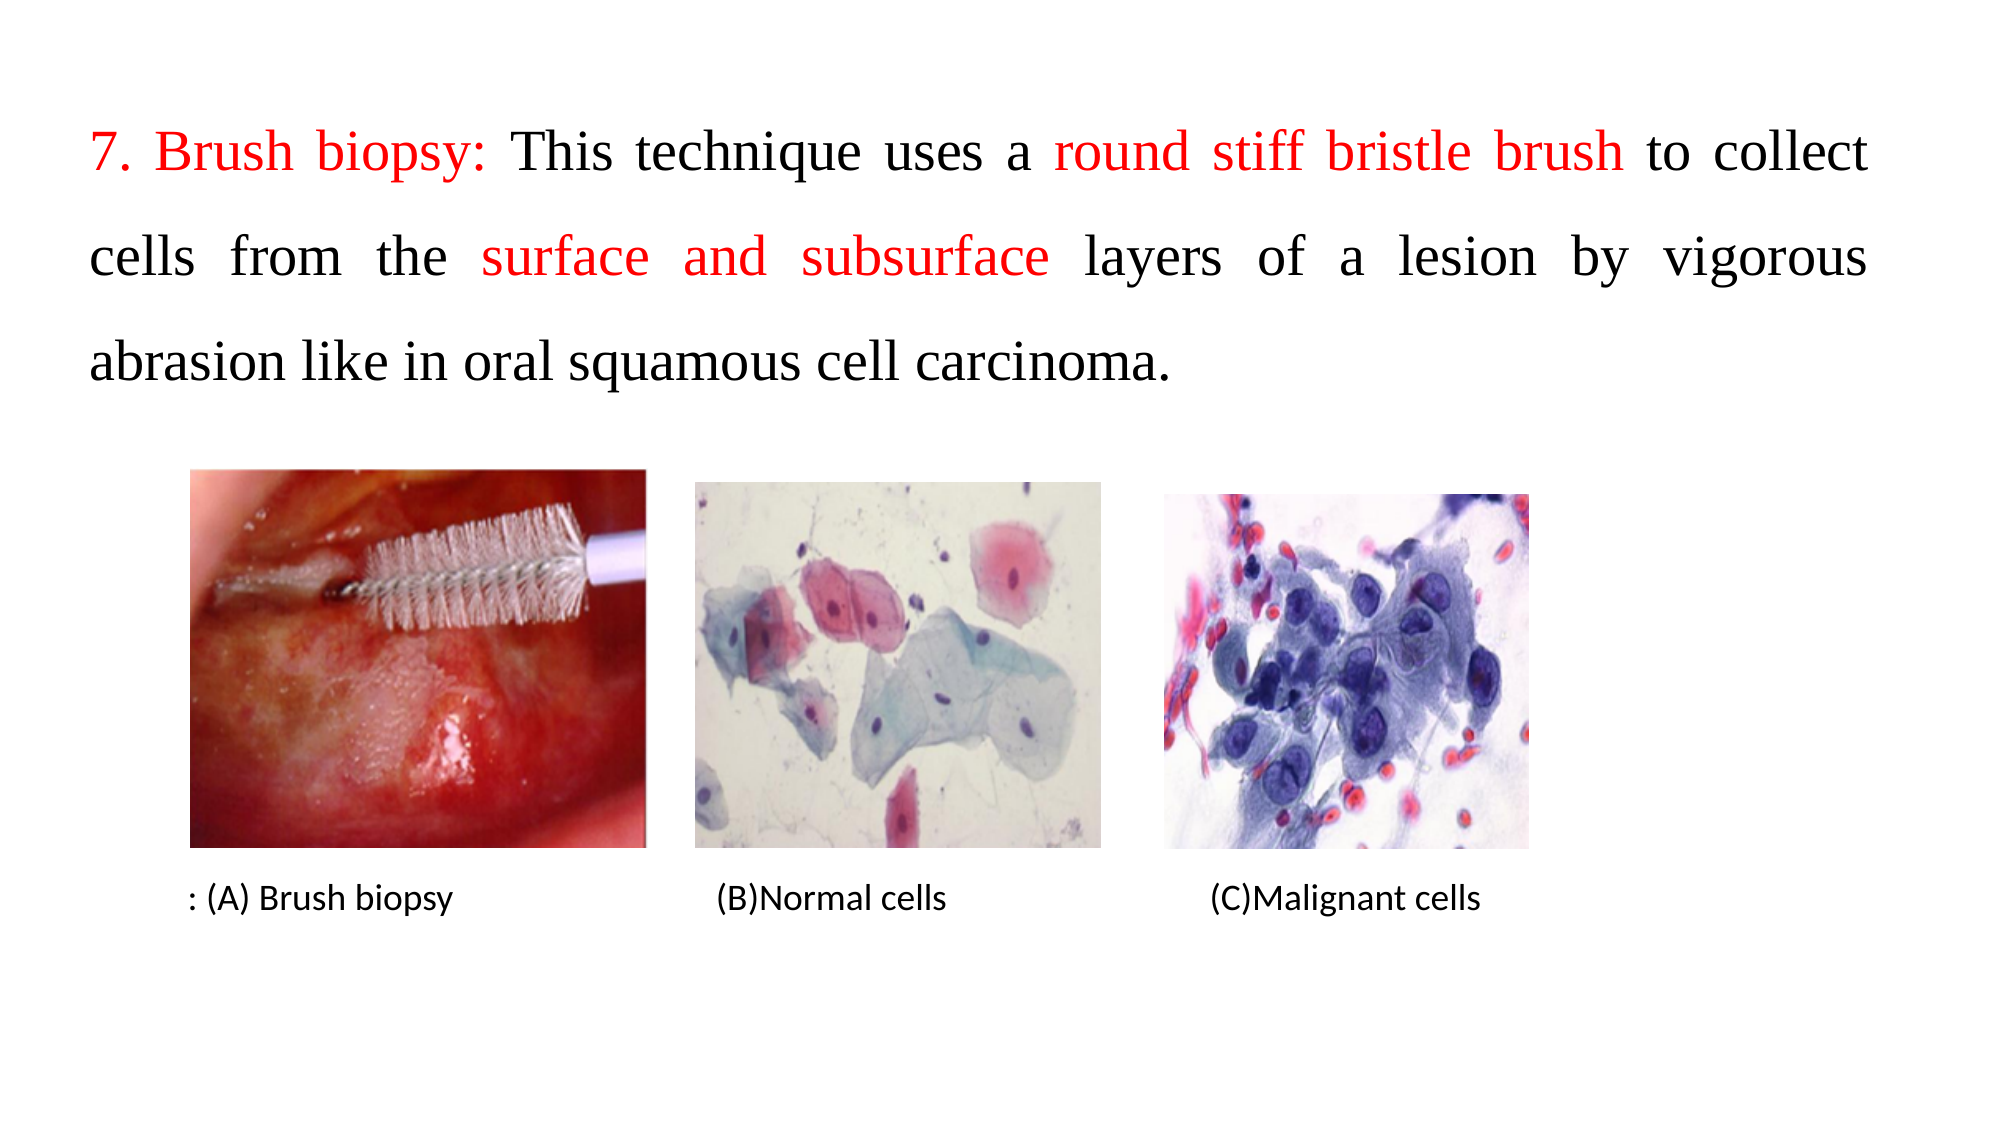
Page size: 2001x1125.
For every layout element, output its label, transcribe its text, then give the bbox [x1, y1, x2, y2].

picture [190, 468, 648, 849]
picture [695, 482, 1101, 849]
text_box 7. Brush biopsy: This technique uses a round stiff bristle brush to collect cells from the surface and subsurface layers of a lesion by vigorous abrasion like in oral squamous cell carcinoma. [74, 0, 1884, 400]
text_box : (A) Brush biopsy (B)Normal cells (C)Malignant cells [172, 865, 1499, 925]
picture [1164, 494, 1529, 849]
